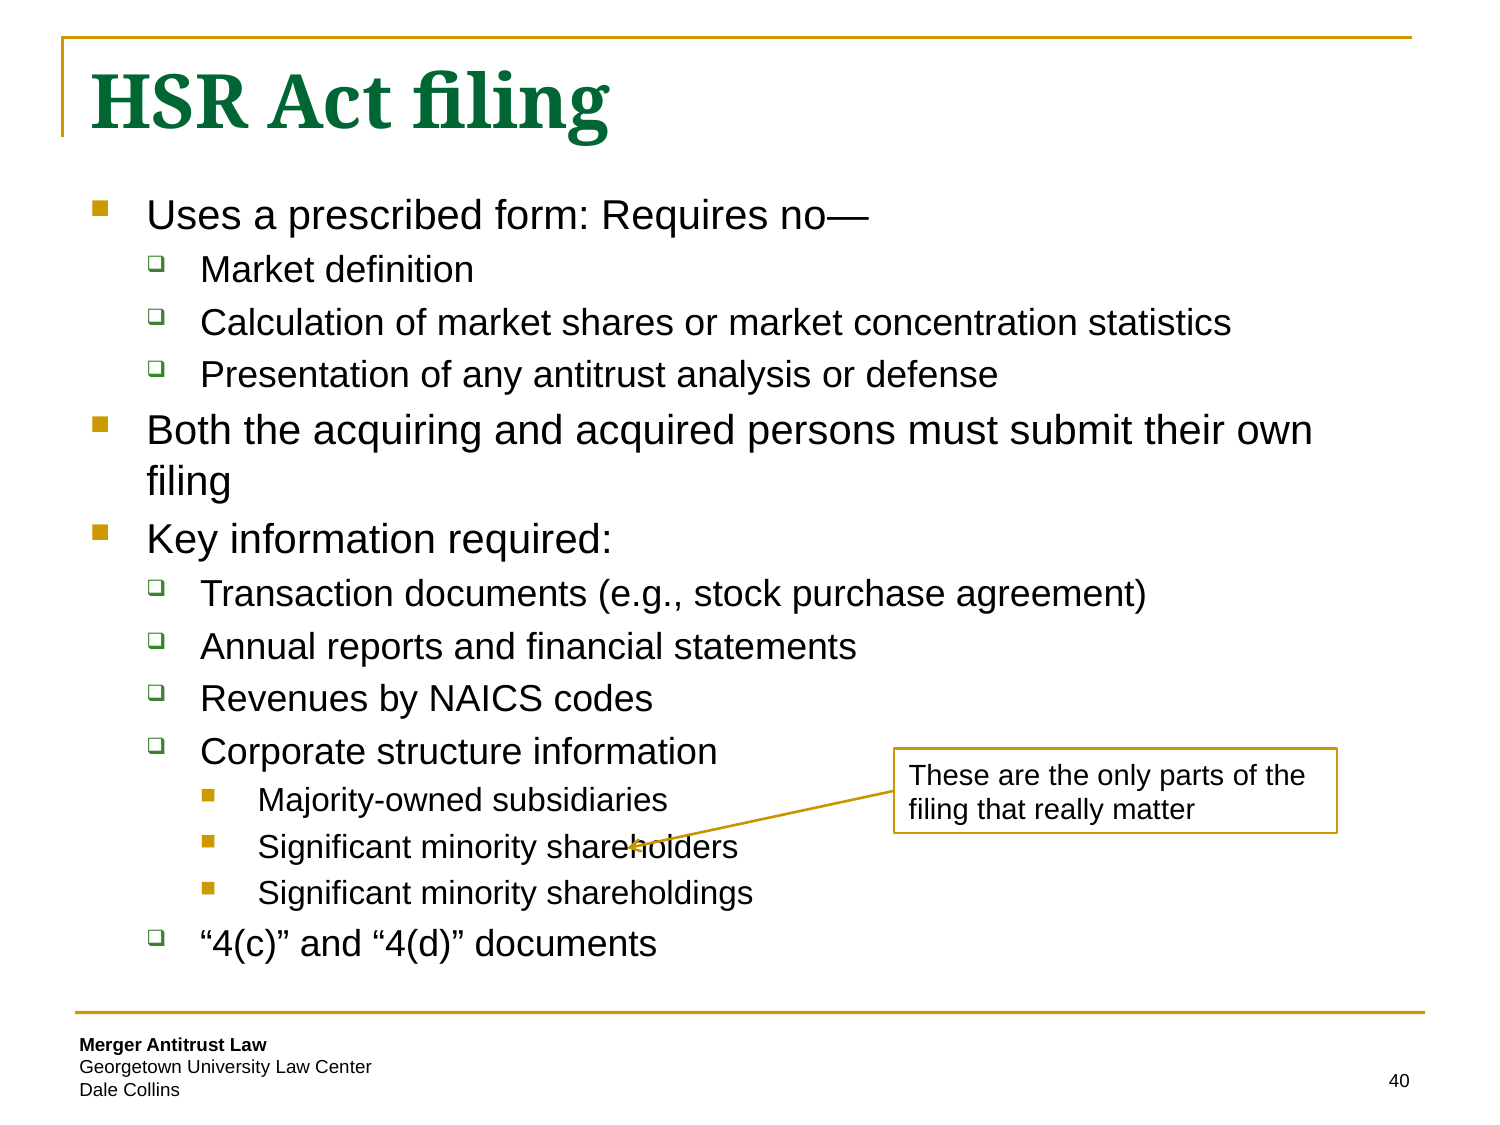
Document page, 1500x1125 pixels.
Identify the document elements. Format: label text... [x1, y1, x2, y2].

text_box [626, 791, 895, 849]
title HSR Act filing [75, 45, 1425, 144]
list Uses a prescribed form: Requires no— Market definition Calculation of market shares or market concentration statistics Presentation of any antitrust analysis or defense Both the acquiring and acquired persons must submit their own filing Key information required: Transaction documents (e.g., stock purchase agreement) Annual reports and financial statements Revenues by NAICS codes Corporate structure information Majority-owned subsidiaries Significant minority shareholders Significant minority shareholdings “4(c)” and “4(d)” documents [75, 179, 1425, 1006]
text_box These are the only parts of the filing that really matter [893, 748, 1337, 834]
slide_number 40 [1074, 1023, 1426, 1100]
